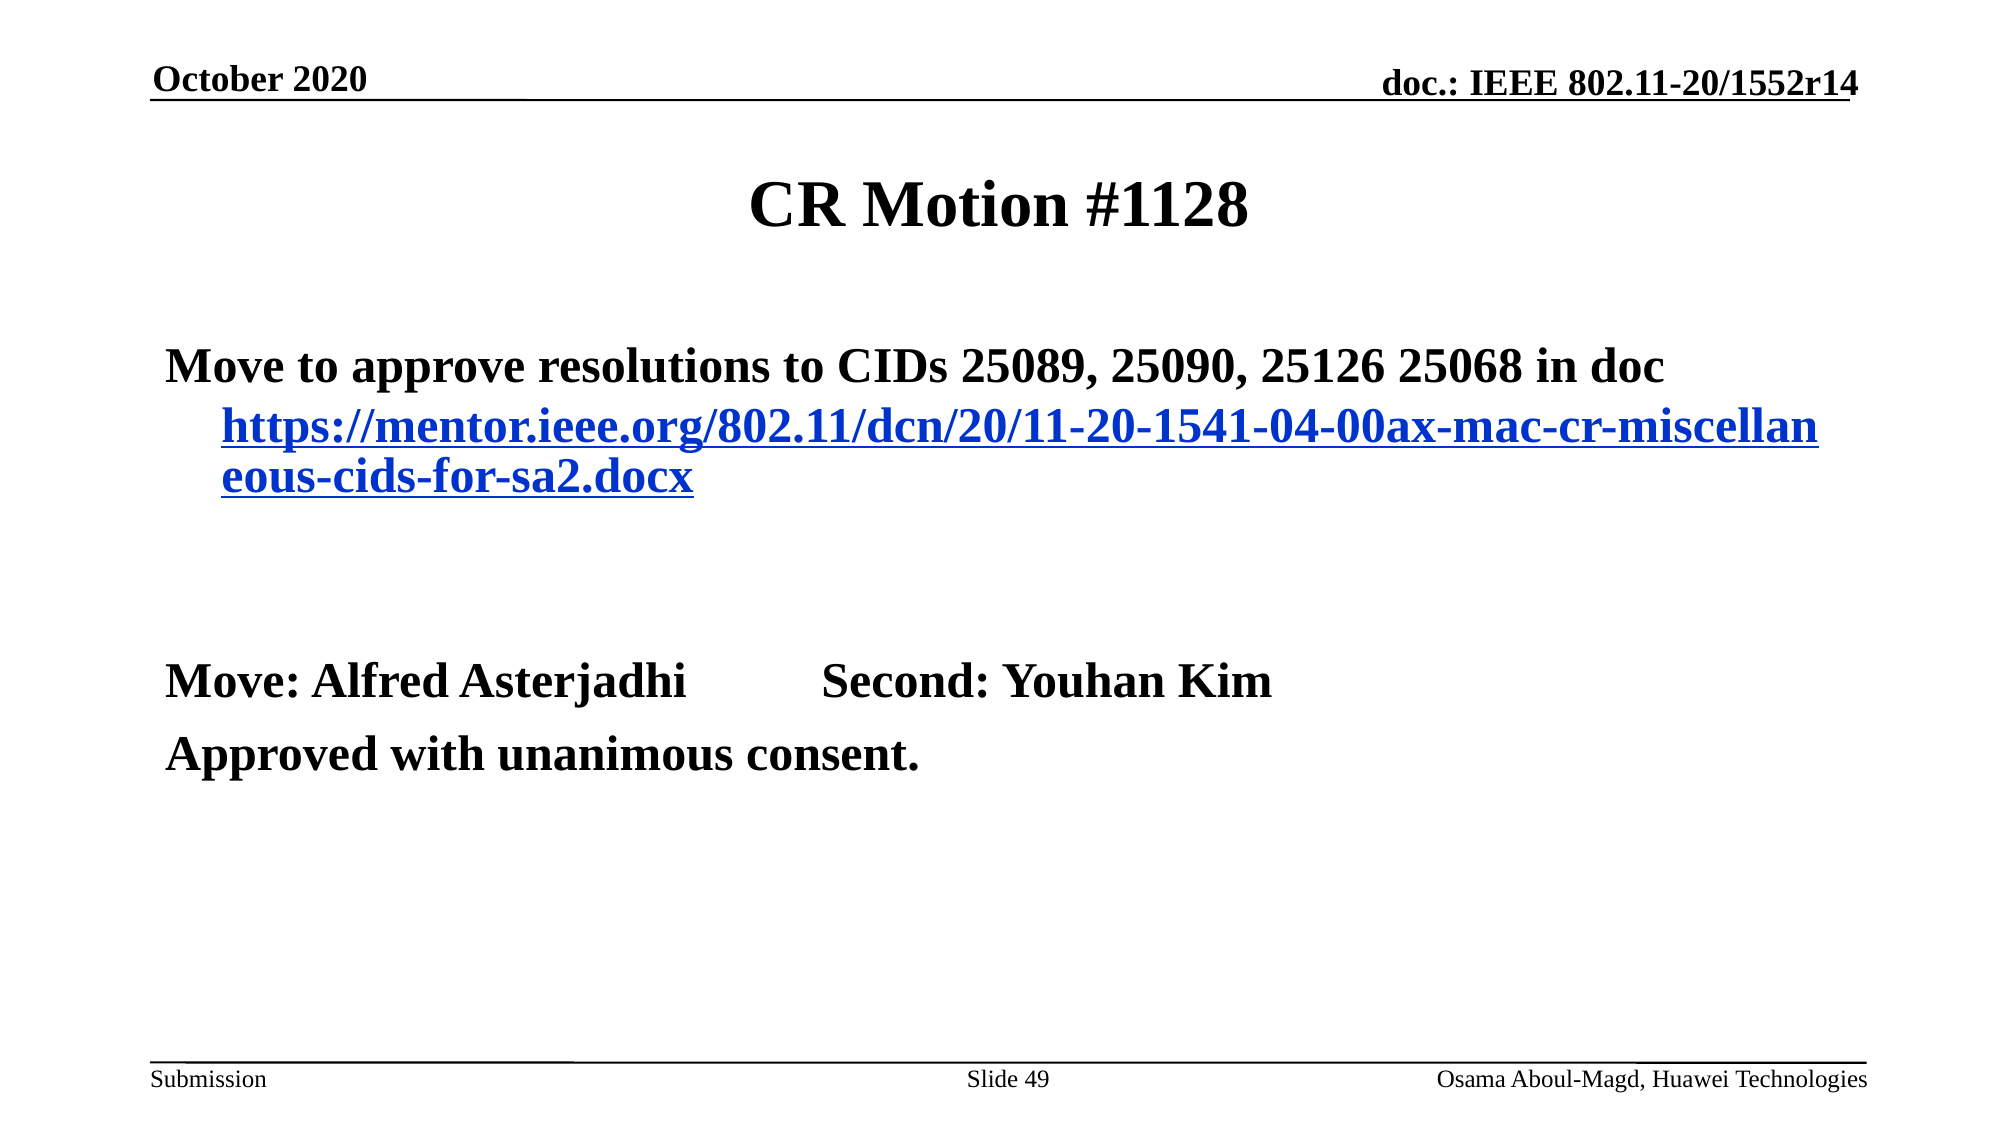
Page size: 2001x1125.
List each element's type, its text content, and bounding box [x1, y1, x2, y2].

slide_number Slide 49 [950, 1061, 1067, 1123]
list Move to approve resolutions to CIDs 25089, 25090, 25126 25068 in doc https://mentor.ieee.org/802.11/dcn/20/11-20-1541-04-00ax-mac-cr-miscellaneous-cids-for-sa2.docx Move: Alfred Asterjadhi Second: Youhan Kim Approved with unanimous consent. [149, 324, 1850, 1000]
footer Osama Aboul-Magd, Huawei Technologies [1171, 1061, 1869, 1093]
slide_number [152, 54, 563, 100]
title CR Motion #1128 [149, 112, 1850, 288]
